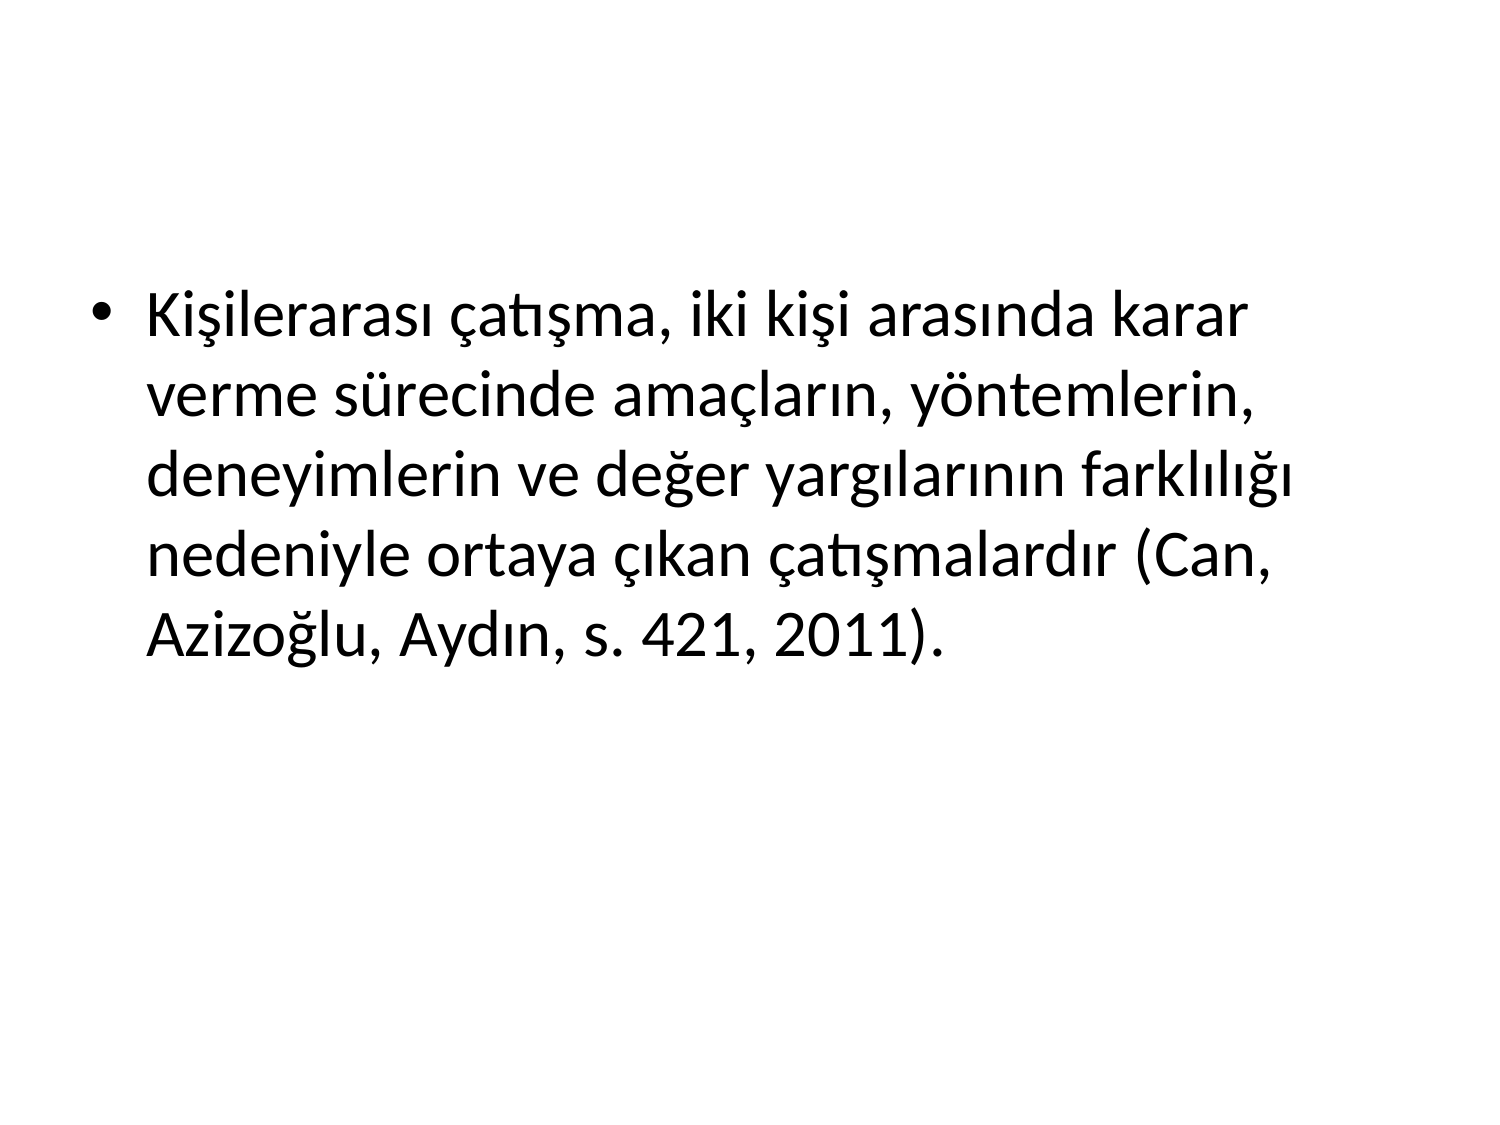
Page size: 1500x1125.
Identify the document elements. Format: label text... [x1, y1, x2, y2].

list Kişilerarası çatışma, iki kişi arasında karar verme sürecinde amaçların, yöntemlerin, deneyimlerin ve değer yargılarının farklılığı nedeniyle ortaya çıkan çatışmalardır (Can, Azizoğlu, Aydın, s. 421, 2011). [75, 262, 1425, 1005]
